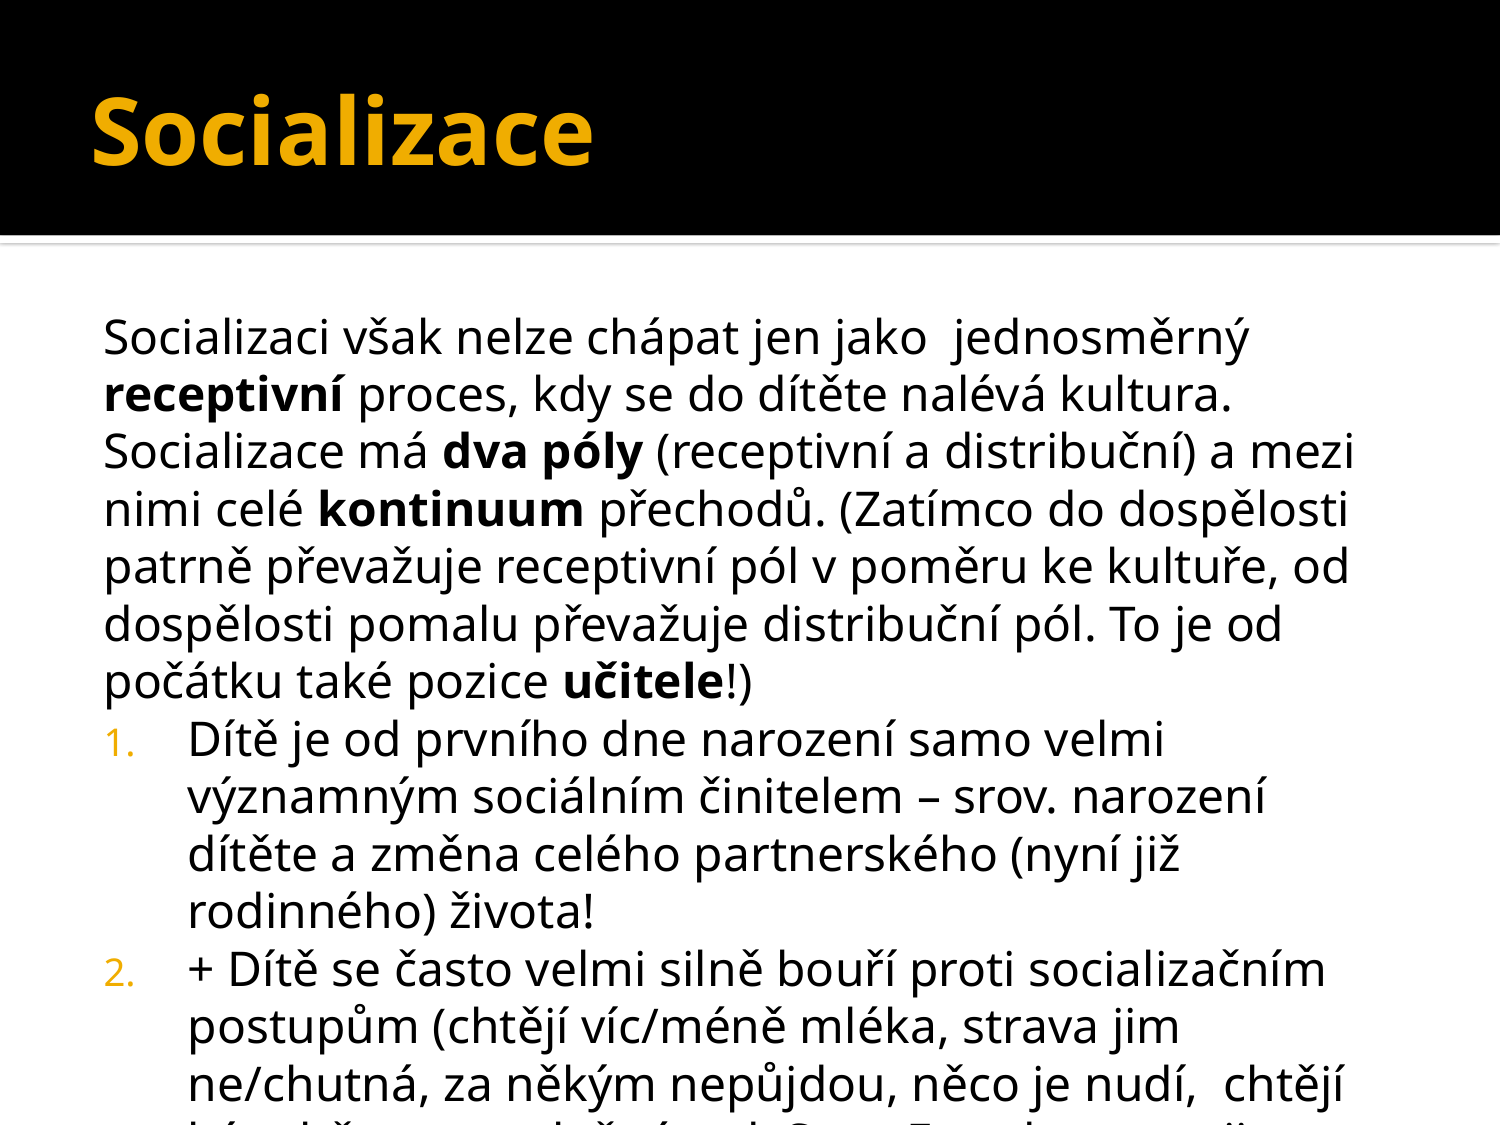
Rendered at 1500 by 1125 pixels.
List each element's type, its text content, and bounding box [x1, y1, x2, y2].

list Socializaci však nelze chápat jen jako jednosměrný receptivní proces, kdy se do dítěte nalévá kultura. Socializace má dva póly (receptivní a distribuční) a mezi nimi celé kontinuum přechodů. (Zatímco do dospělosti patrně převažuje receptivní pól v poměru ke kultuře, od dospělosti pomalu převažuje distribuční pól. To je od počátku také pozice učitele!) Dítě je od prvního dne narození samo velmi významným sociálním činitelem – srov. narození dítěte a změna celého partnerského (nyní již rodinného) života! + Dítě se často velmi silně bouří proti socializačním postupům (chtějí víc/méně mléka, strava jim ne/chutná, za někým nepůjdou, něco je nudí, chtějí být občas neposlušné atd. Srov. Freudovu teorii dynamiky osobnosti založenou na konfliktu id x superego! [75, 291, 1425, 1050]
title Socializace [75, 25, 1425, 231]
